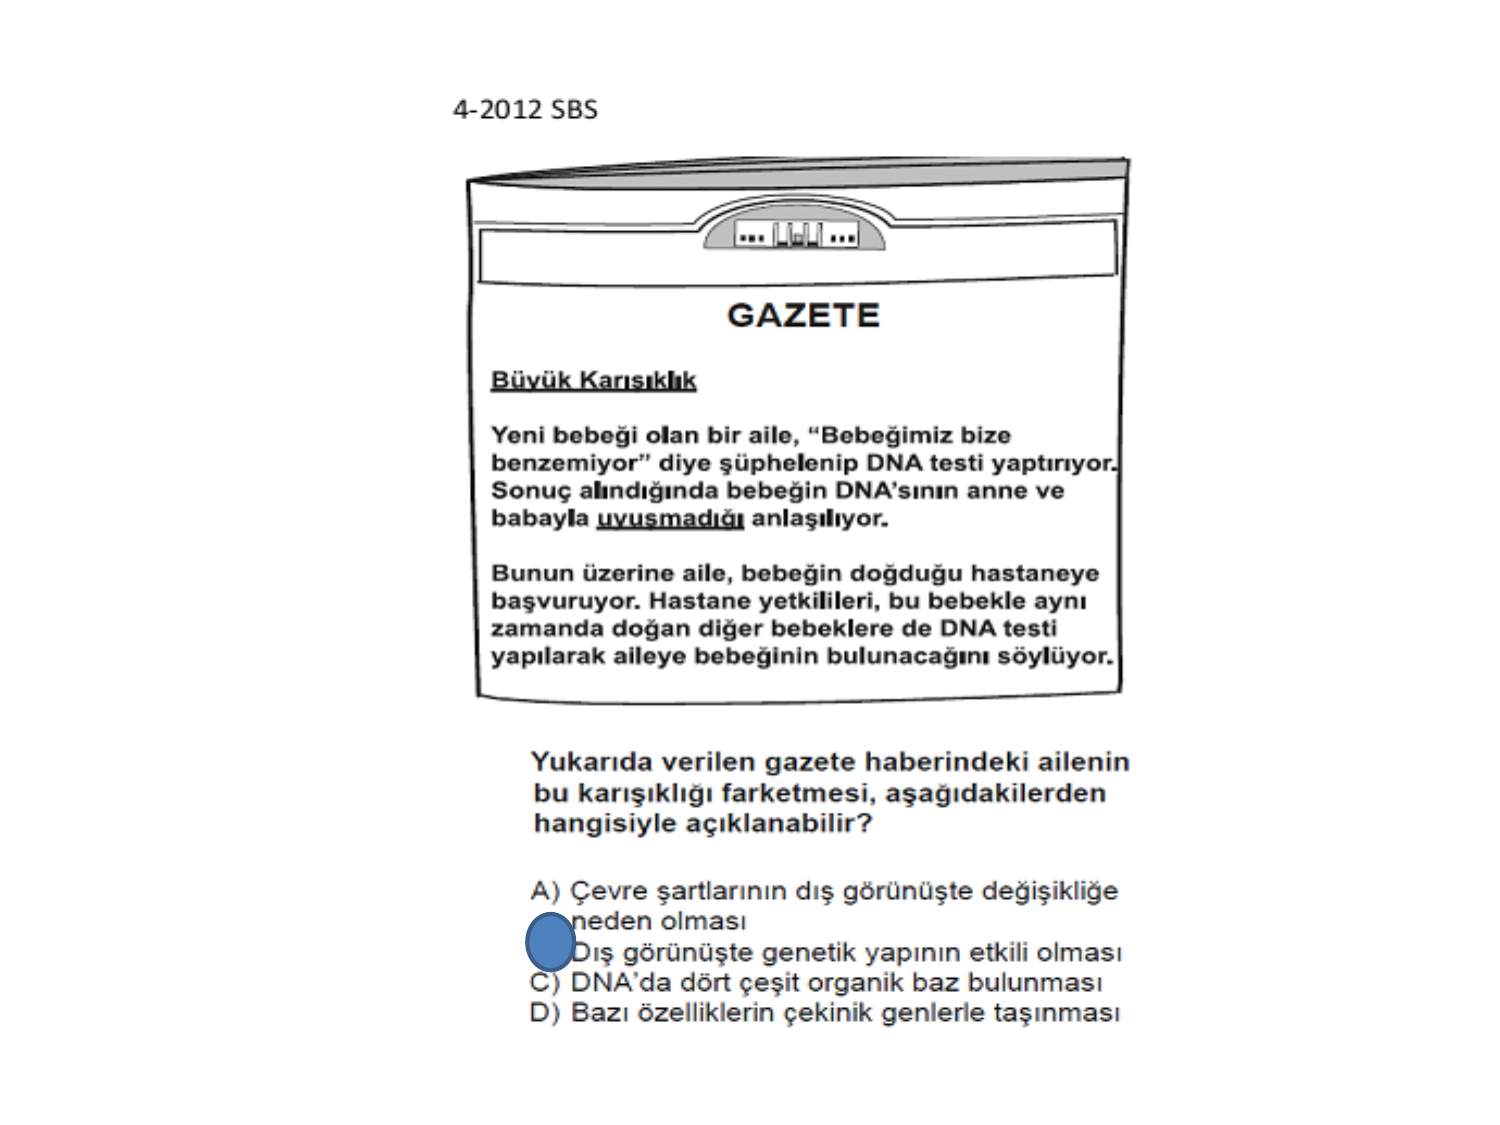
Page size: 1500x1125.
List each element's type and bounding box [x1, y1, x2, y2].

picture [445, 93, 1184, 1037]
